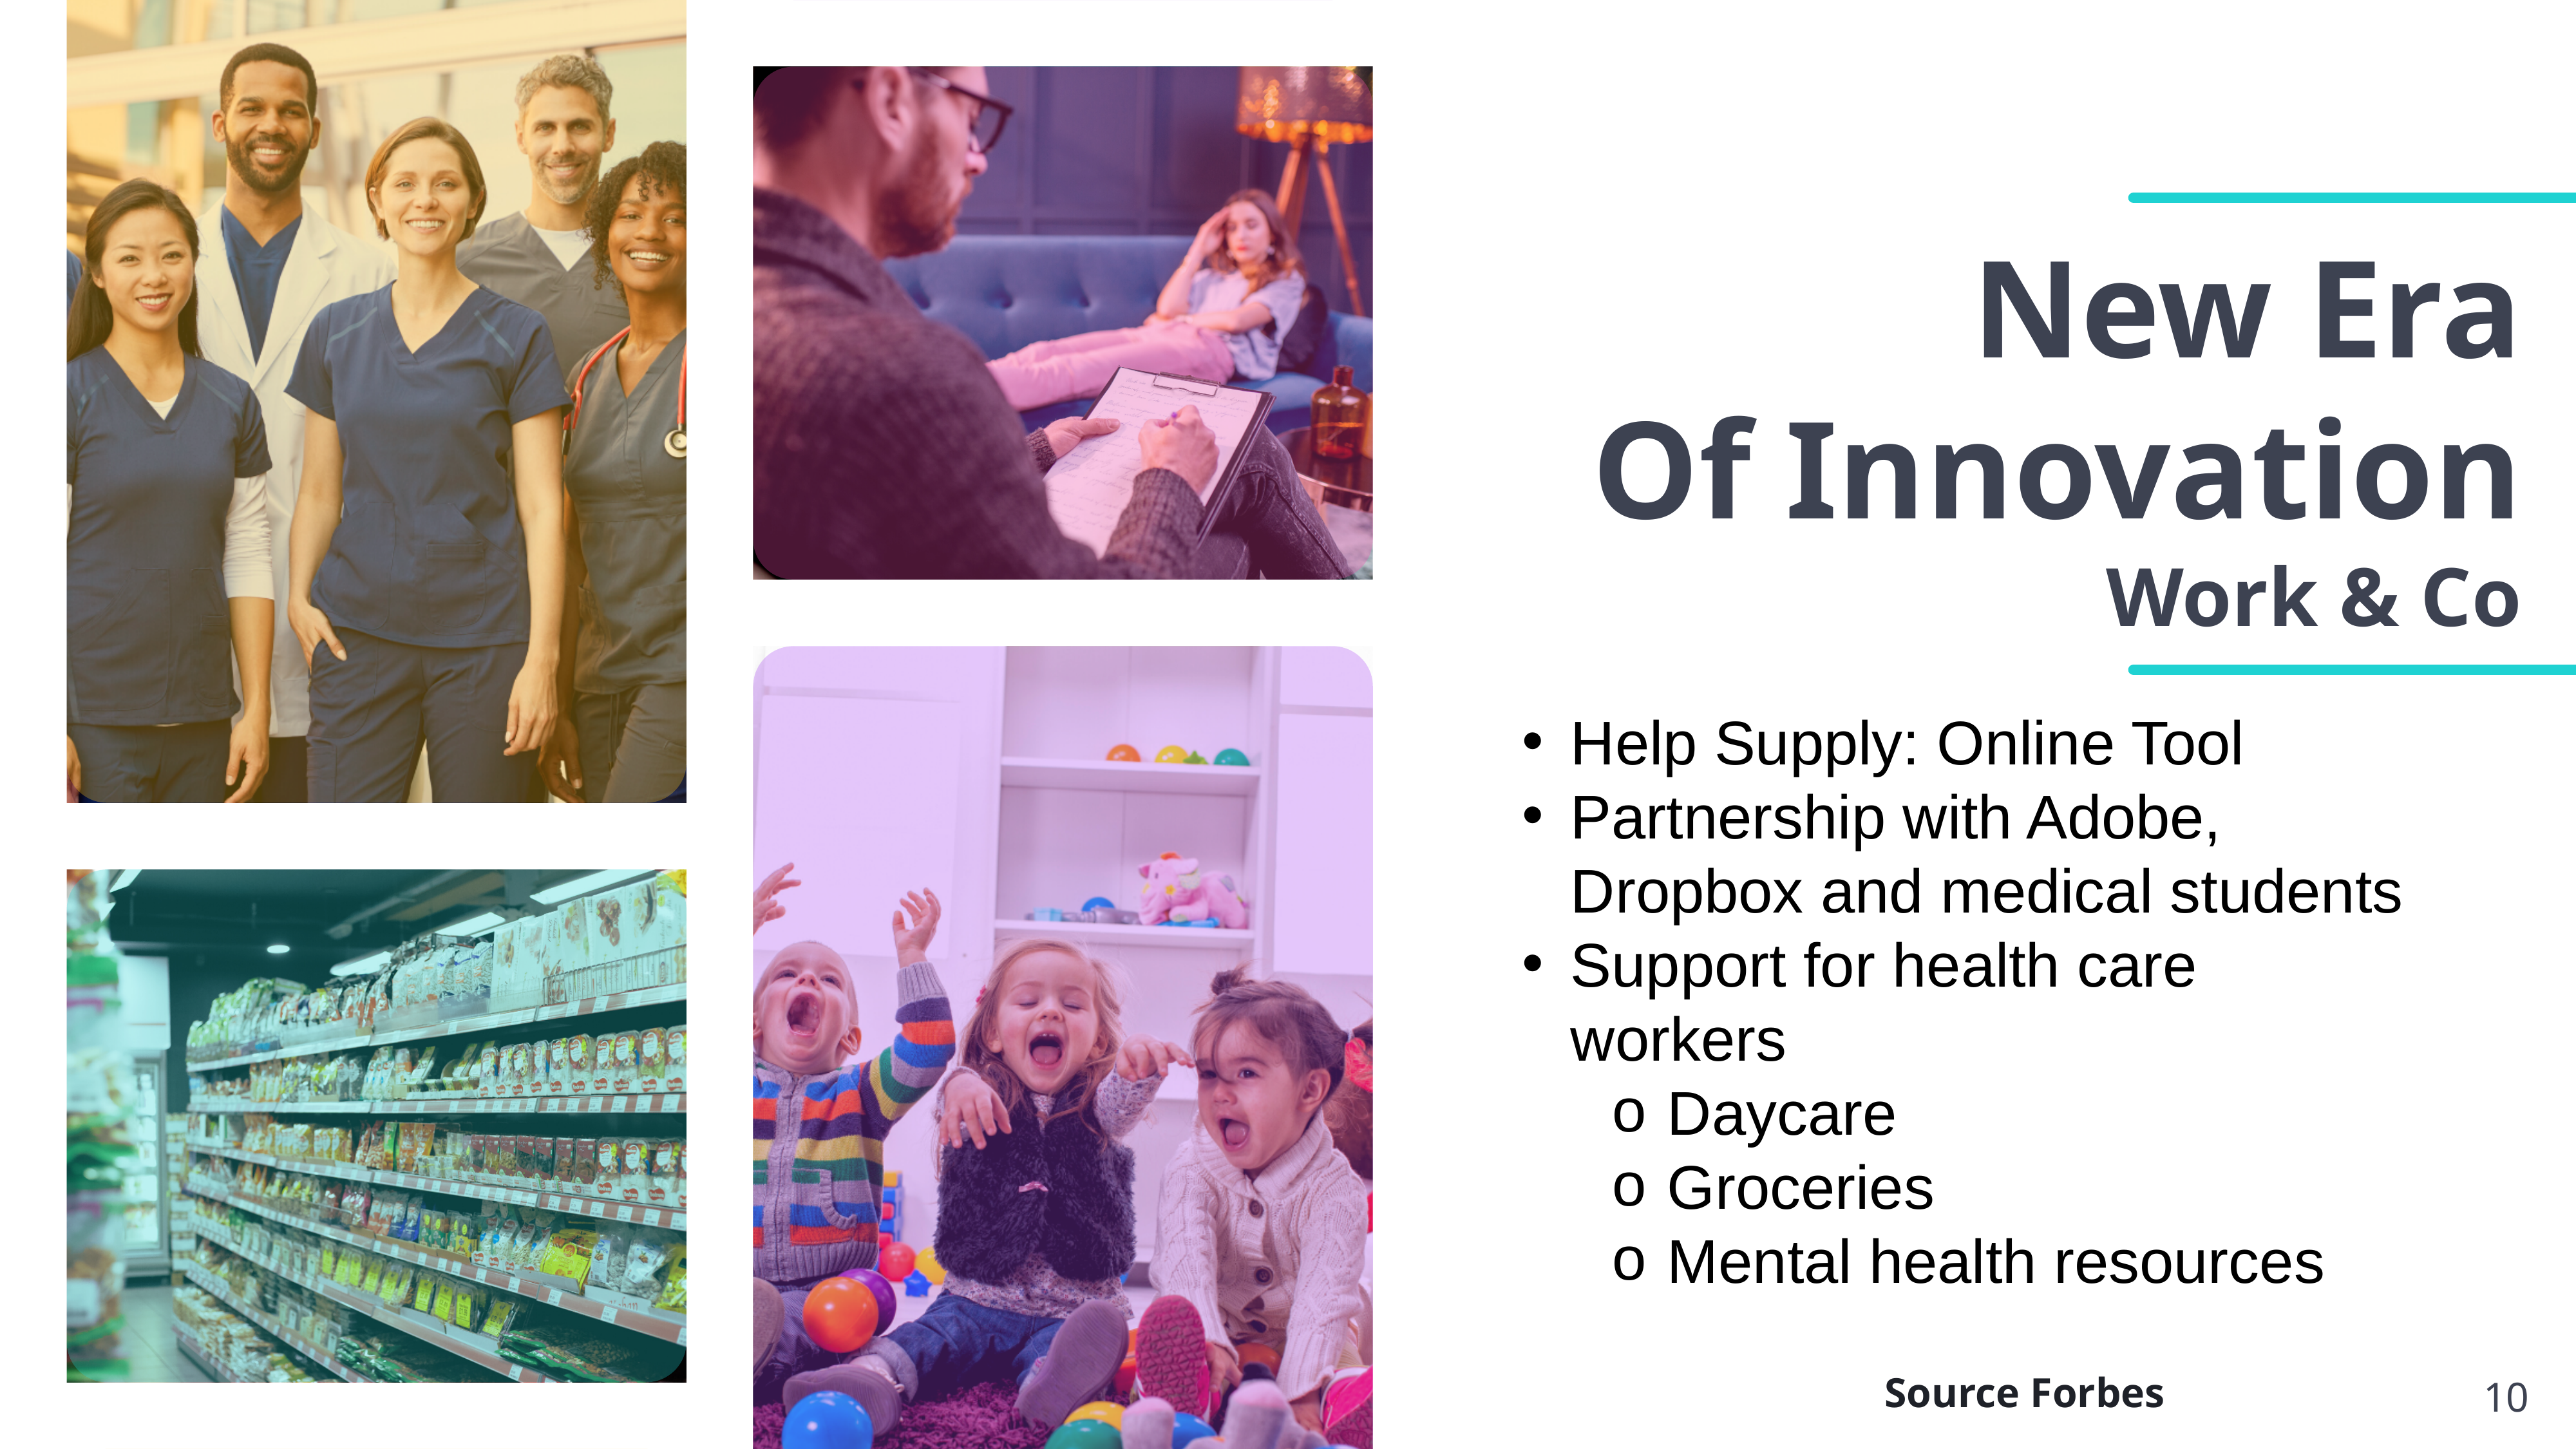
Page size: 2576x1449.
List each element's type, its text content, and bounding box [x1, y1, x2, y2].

text_box 10 [2472, 1371, 2541, 1412]
text_box Source Forbes [1578, 1362, 2472, 1421]
text_box Help Supply: Online Tool Partnership with Adobe, Dropbox and medical students Support for health care workers Daycare Groceries Mental health resources [1522, 703, 2411, 1330]
text_box New Era Of Innovation Work & Co [1410, 223, 2523, 621]
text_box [66, 0, 1374, 1449]
